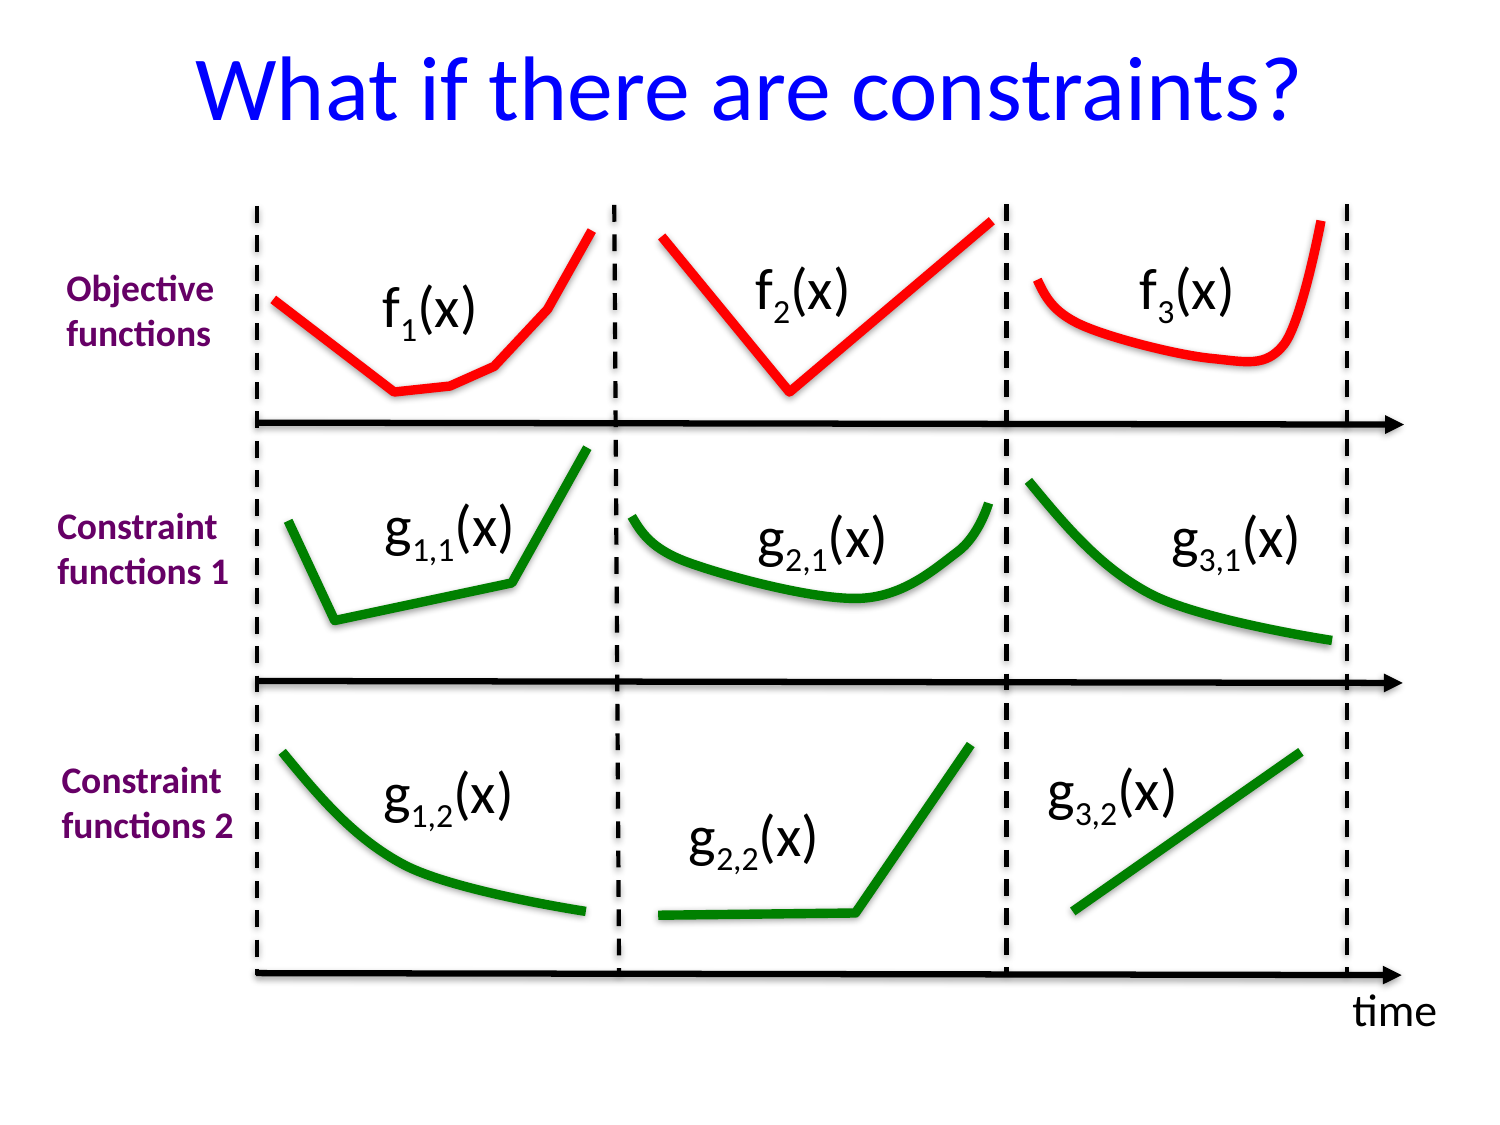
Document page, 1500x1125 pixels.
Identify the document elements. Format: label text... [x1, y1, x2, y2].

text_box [1072, 751, 1302, 912]
text_box g1,1(x) [369, 480, 531, 576]
text_box [658, 743, 973, 918]
text_box Constraint functions 2 [46, 748, 249, 854]
text_box Objective functions [51, 256, 230, 362]
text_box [614, 692, 620, 971]
text_box [761, 502, 991, 601]
text_box [271, 229, 594, 395]
text_box [286, 501, 519, 623]
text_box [255, 972, 1402, 976]
text_box [455, 446, 590, 554]
text_box g1,2(x) [368, 747, 529, 842]
text_box [629, 512, 742, 582]
text_box [1026, 479, 1333, 643]
text_box f1(x) [367, 261, 493, 356]
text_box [614, 204, 620, 679]
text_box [256, 680, 1403, 684]
text_box f3(x) [1124, 243, 1250, 338]
text_box [742, 338, 857, 395]
text_box g3,2(x) [1032, 744, 1194, 839]
text_box [660, 219, 994, 336]
title What if there are constraints? [75, 0, 1425, 178]
text_box Constraint functions 1 [42, 494, 245, 599]
text_box [280, 750, 587, 914]
text_box f2(x) [740, 243, 866, 338]
text_box time [1337, 973, 1466, 1043]
text_box g2,1(x) [742, 491, 904, 586]
text_box g3,1(x) [1156, 491, 1317, 586]
text_box g2,2(x) [674, 790, 835, 885]
text_box [1035, 220, 1324, 364]
